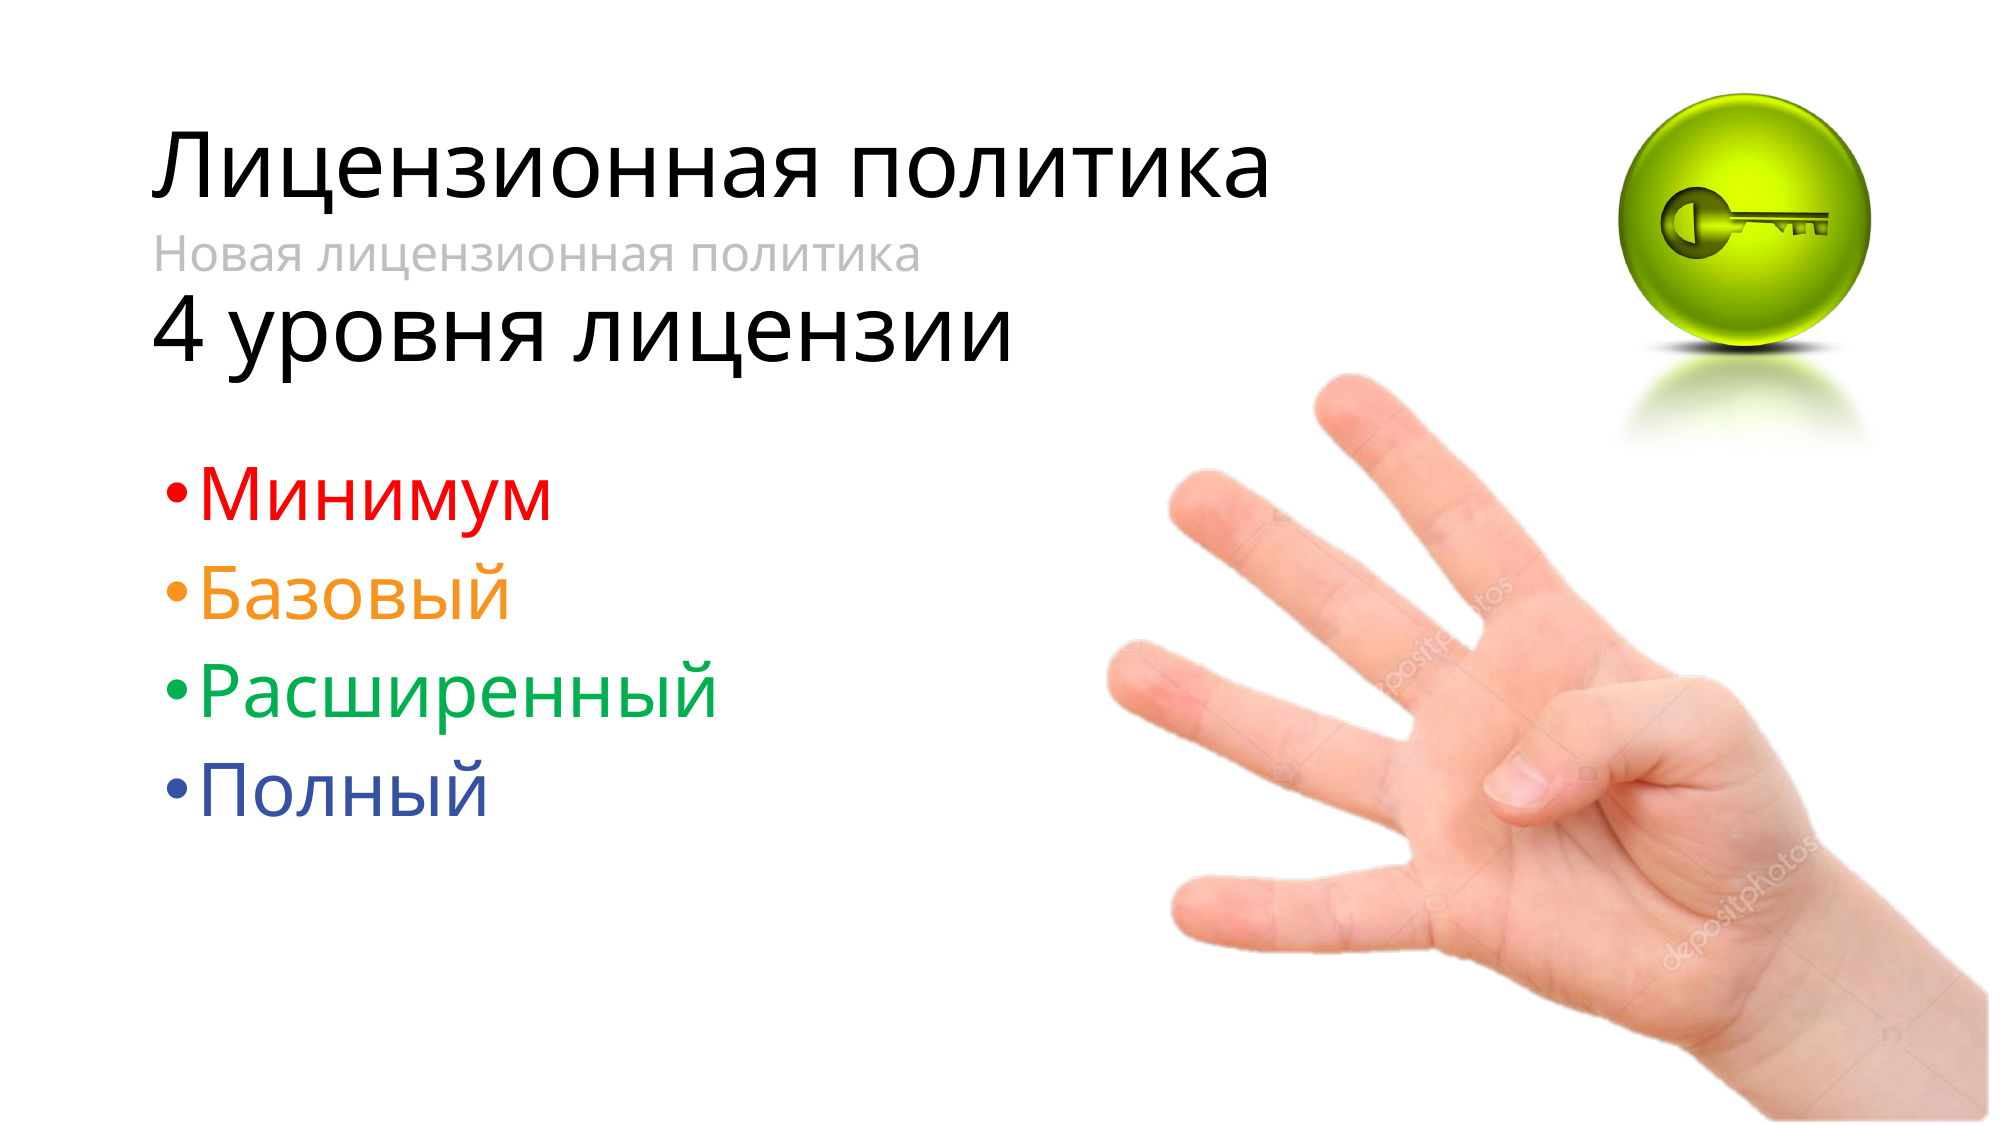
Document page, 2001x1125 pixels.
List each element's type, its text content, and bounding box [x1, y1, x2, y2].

list Минимум Базовый Расширенный Полный [149, 449, 752, 901]
text_box Лицензионная политика [137, 88, 1576, 247]
title Новая лицензионная политика 4 уровня лицензии [137, 247, 1576, 399]
picture [752, 79, 1989, 1122]
